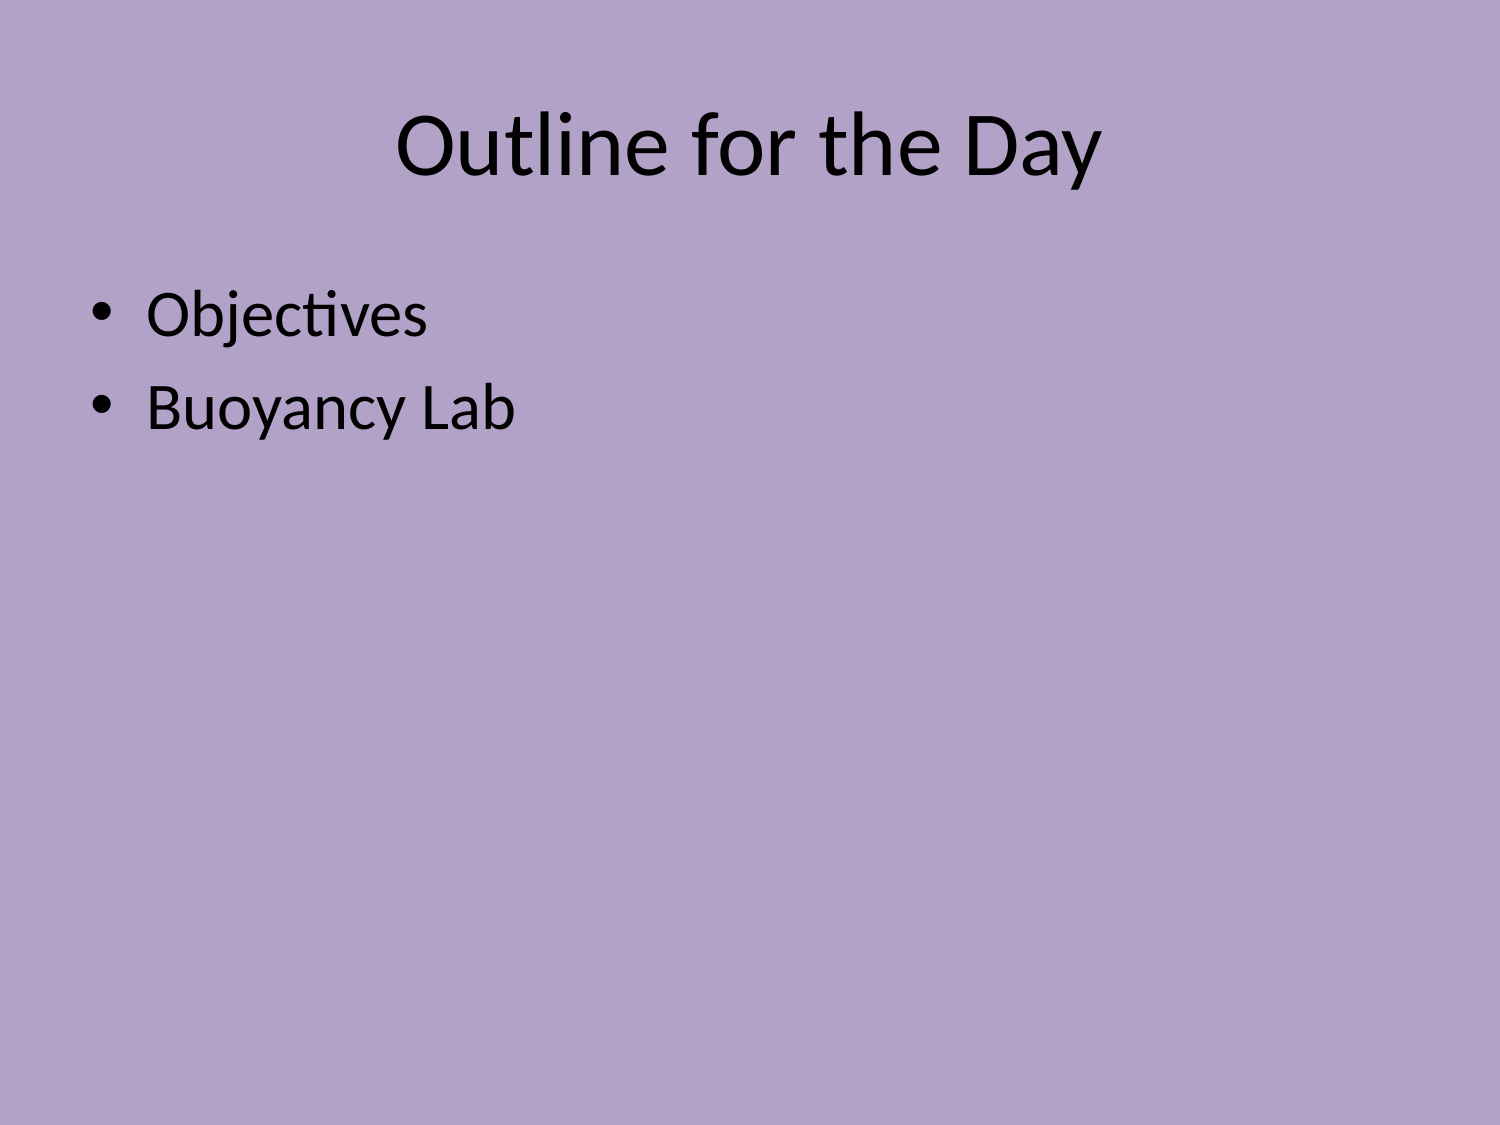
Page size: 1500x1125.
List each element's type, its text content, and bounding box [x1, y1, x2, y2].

title Outline for the Day [75, 45, 1425, 233]
list Objectives Buoyancy Lab [75, 262, 1425, 1005]
